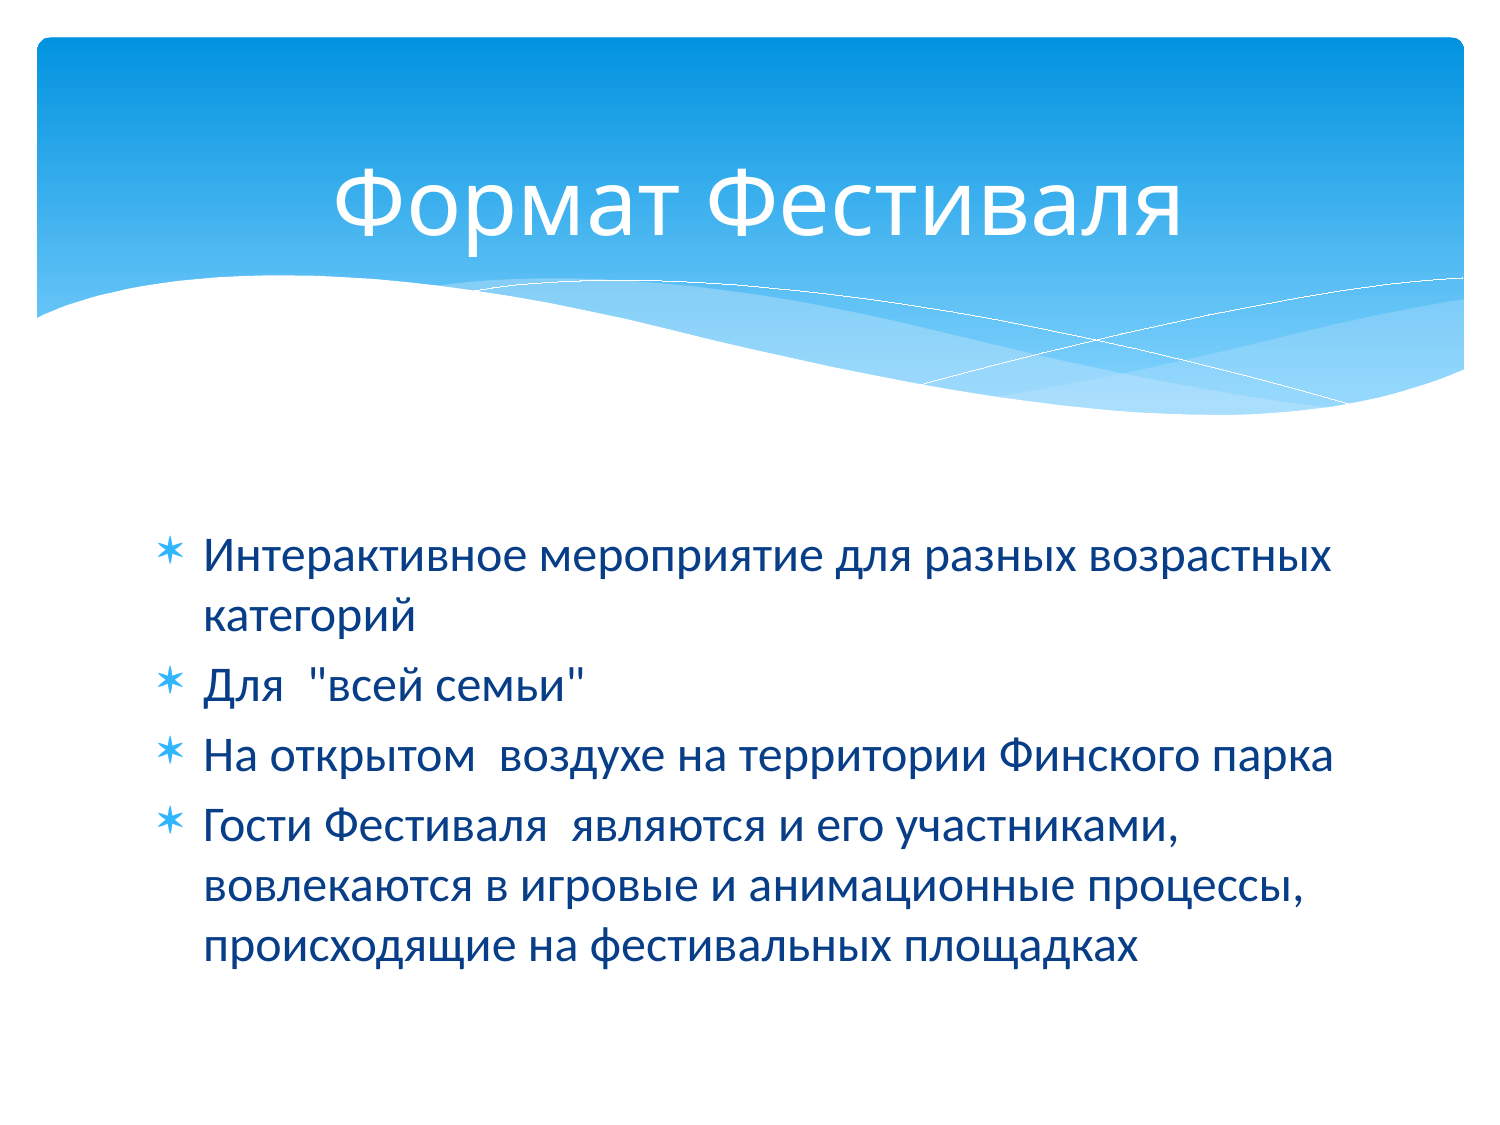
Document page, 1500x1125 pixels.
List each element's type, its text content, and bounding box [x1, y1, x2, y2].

title Формат Фестиваля [84, 96, 1435, 302]
list Интерактивное мероприятие для разных возрастных категорий Для "всей семьи" На открытом воздухе на территории Финского парка Гости Фестиваля являются и его участниками, вовлекаются в игровые и анимационные процессы, происходящие на фестивальных площадках [143, 438, 1359, 1005]
